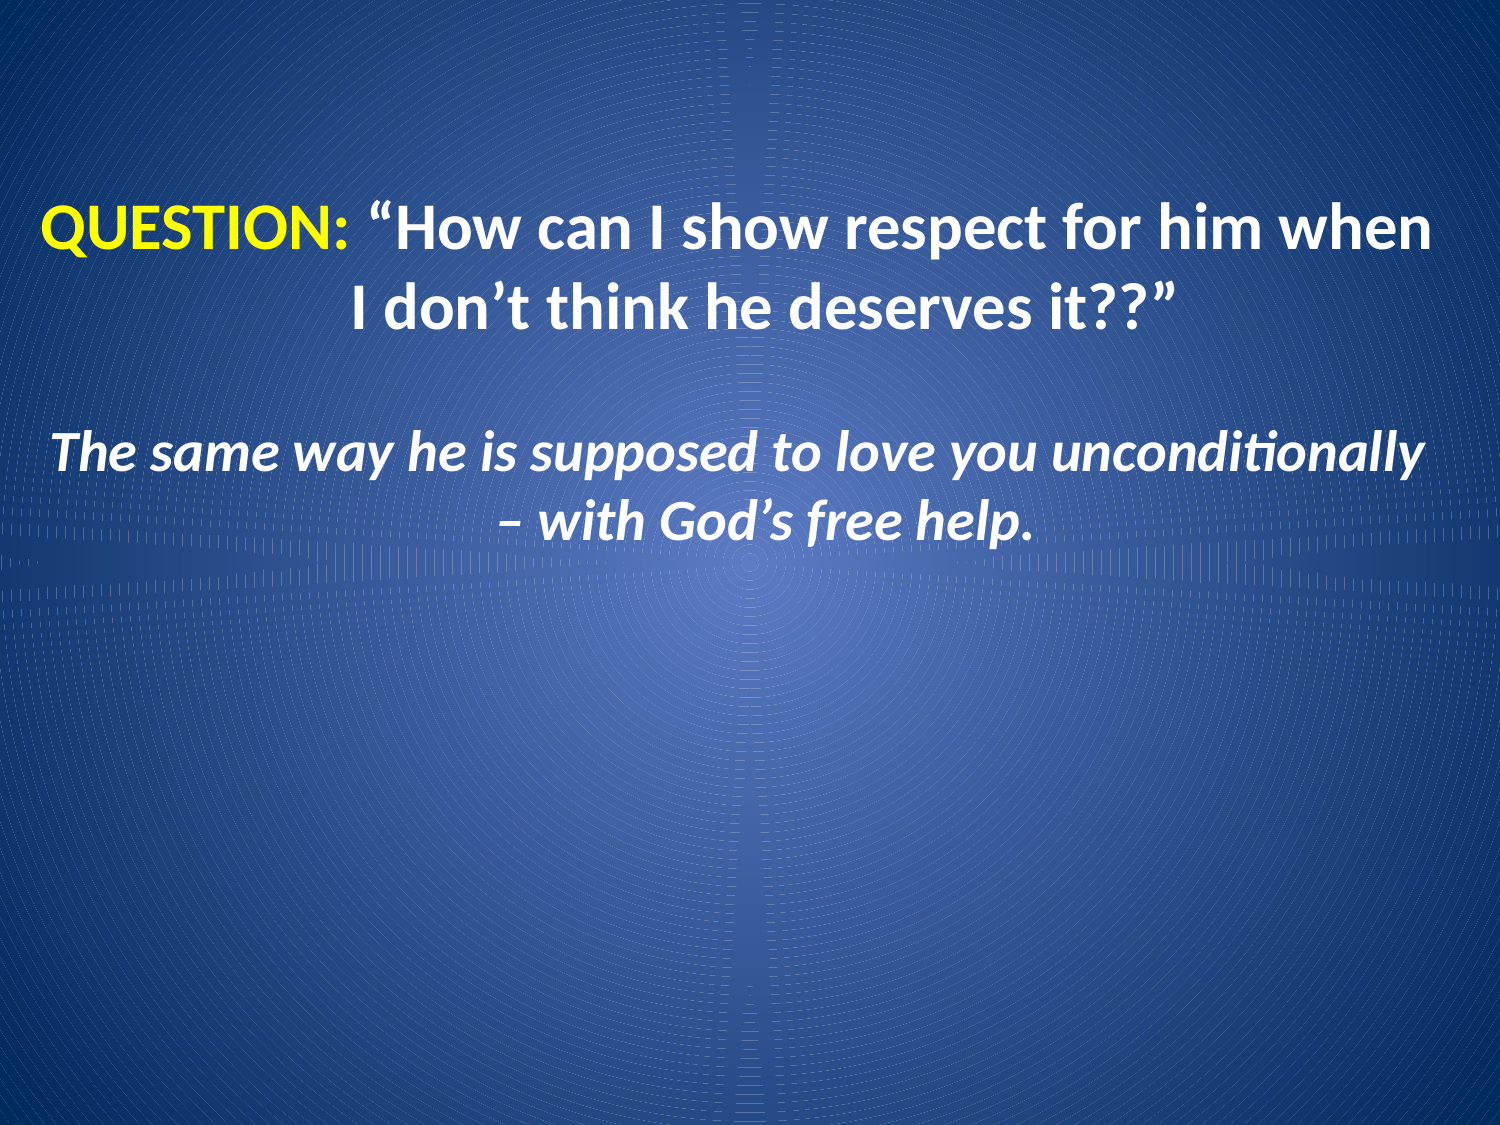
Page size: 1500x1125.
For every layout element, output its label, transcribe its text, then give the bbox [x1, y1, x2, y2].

list QUESTION: “How can I show respect for him when I don’t think he deserves it??” The same way he is supposed to love you unconditionally – with God’s free help. [24, 174, 1450, 1125]
